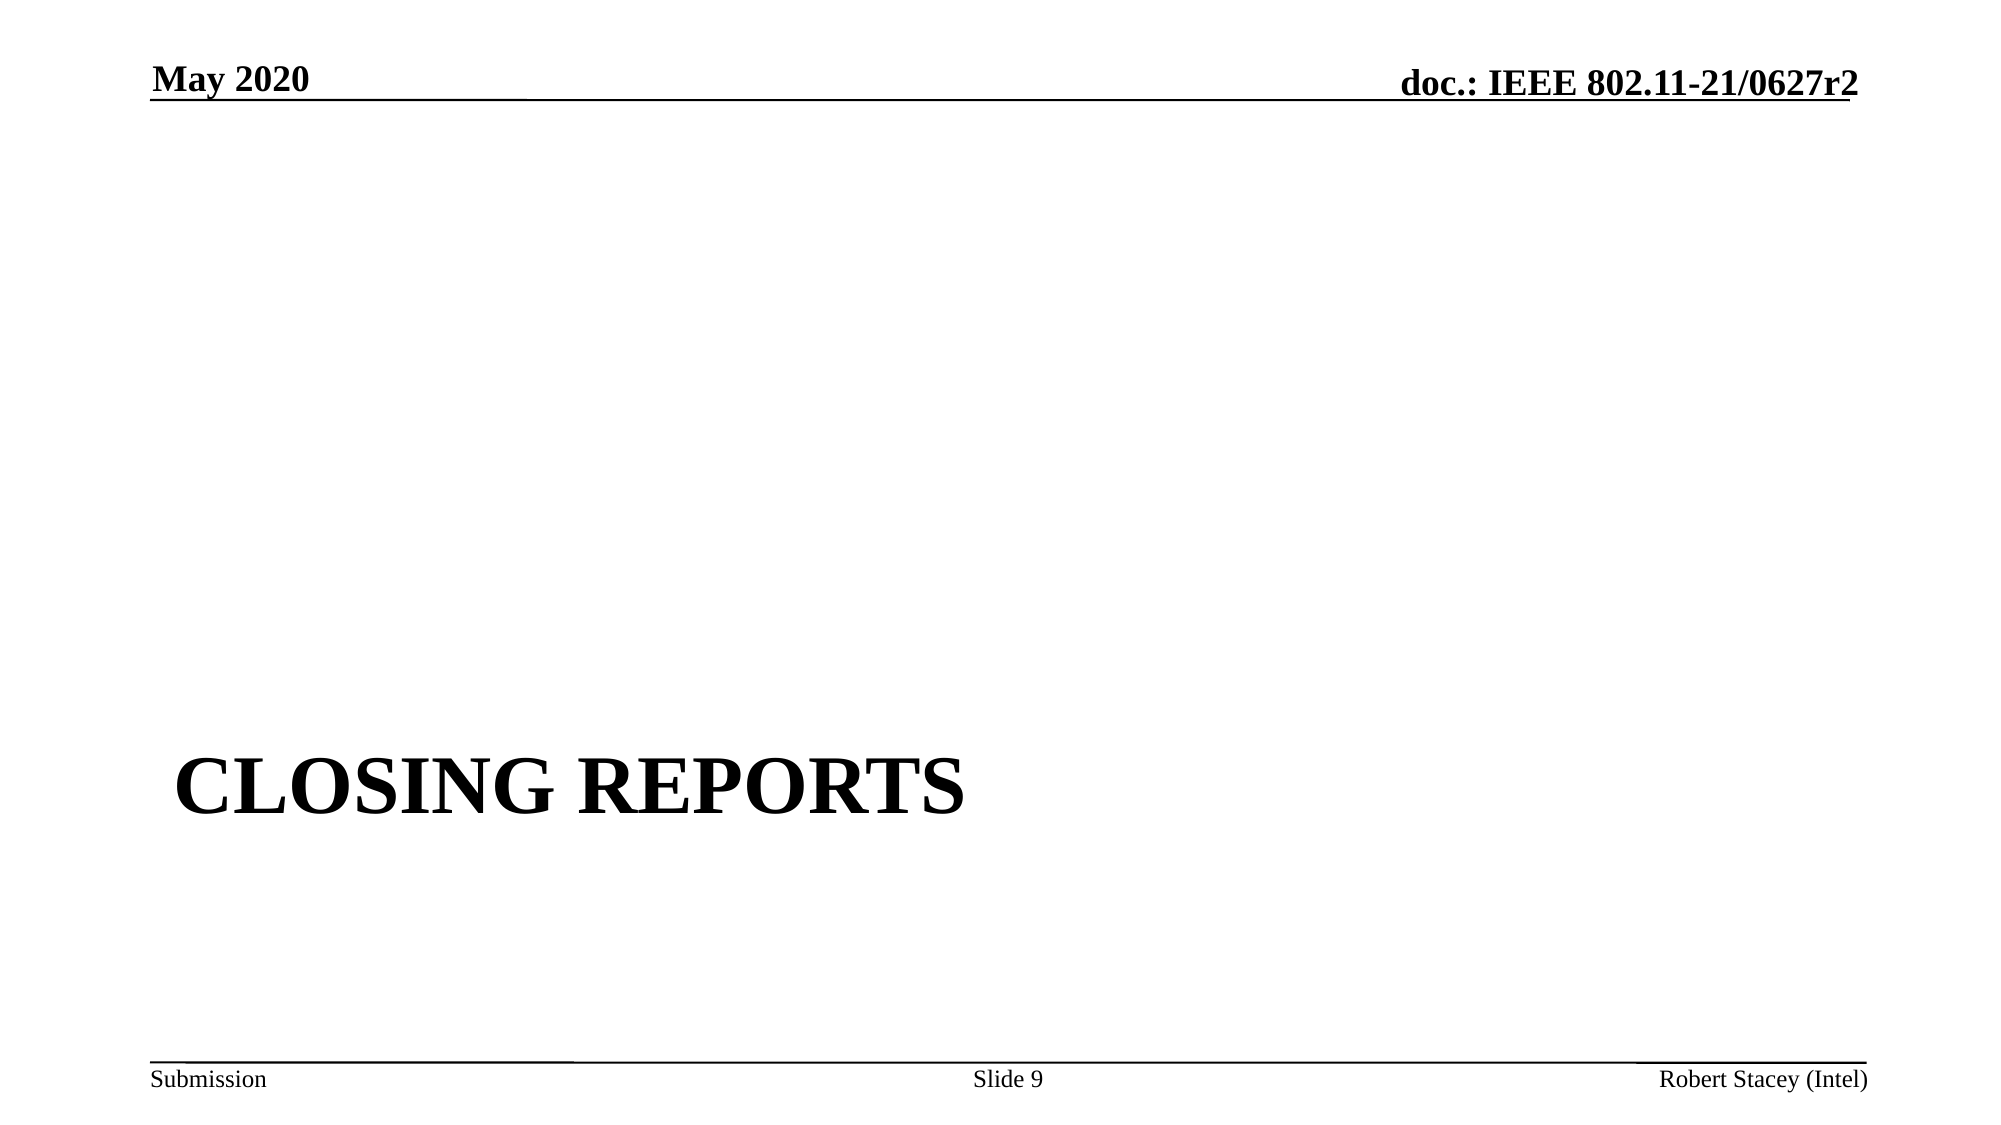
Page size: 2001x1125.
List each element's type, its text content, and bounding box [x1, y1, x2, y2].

slide_number Slide 9 [950, 1061, 1067, 1123]
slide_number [152, 54, 563, 100]
footer Robert Stacey (Intel) [1171, 1061, 1869, 1093]
title Closing Reports [157, 722, 1859, 947]
